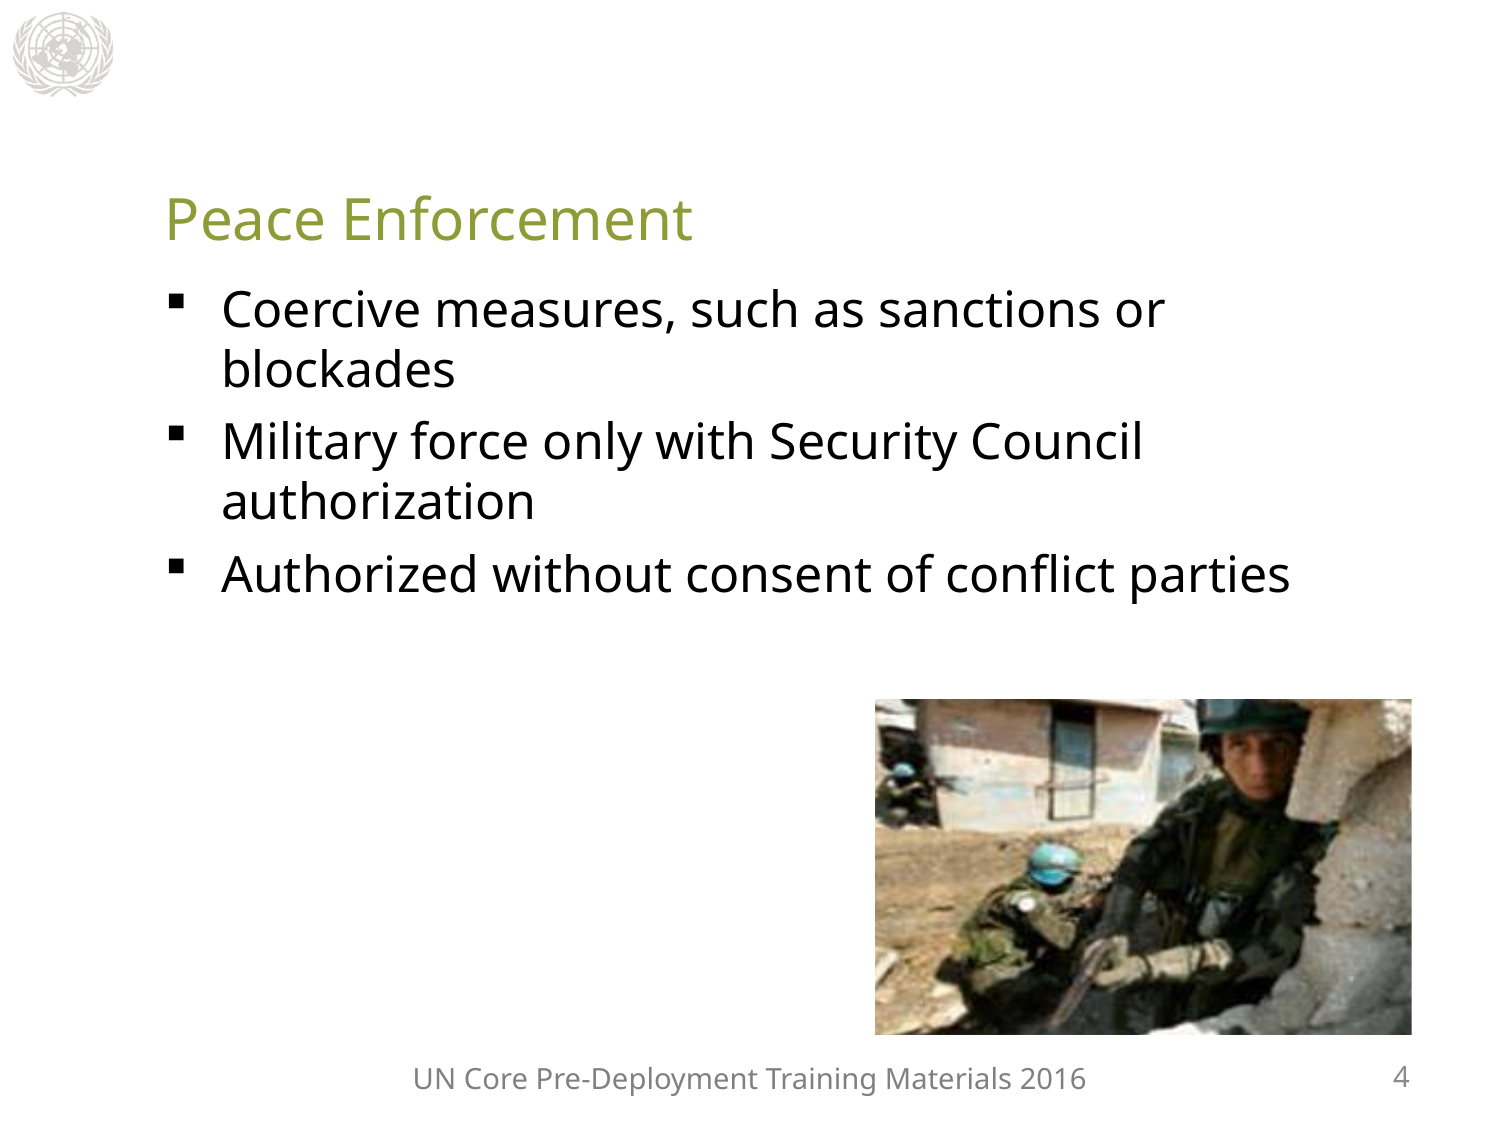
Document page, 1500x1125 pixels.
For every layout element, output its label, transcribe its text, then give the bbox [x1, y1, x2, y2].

text_box Peace Enforcement Coercive measures, such as sanctions or blockades Military force only with Security Council authorization Authorized without consent of conflict parties [149, 174, 1363, 610]
picture [13, 12, 113, 97]
text_box UN Core Pre-Deployment Training Materials 2016 [350, 1052, 1150, 1103]
picture [874, 699, 1412, 1035]
slide_number 4 [1150, 1052, 1425, 1100]
